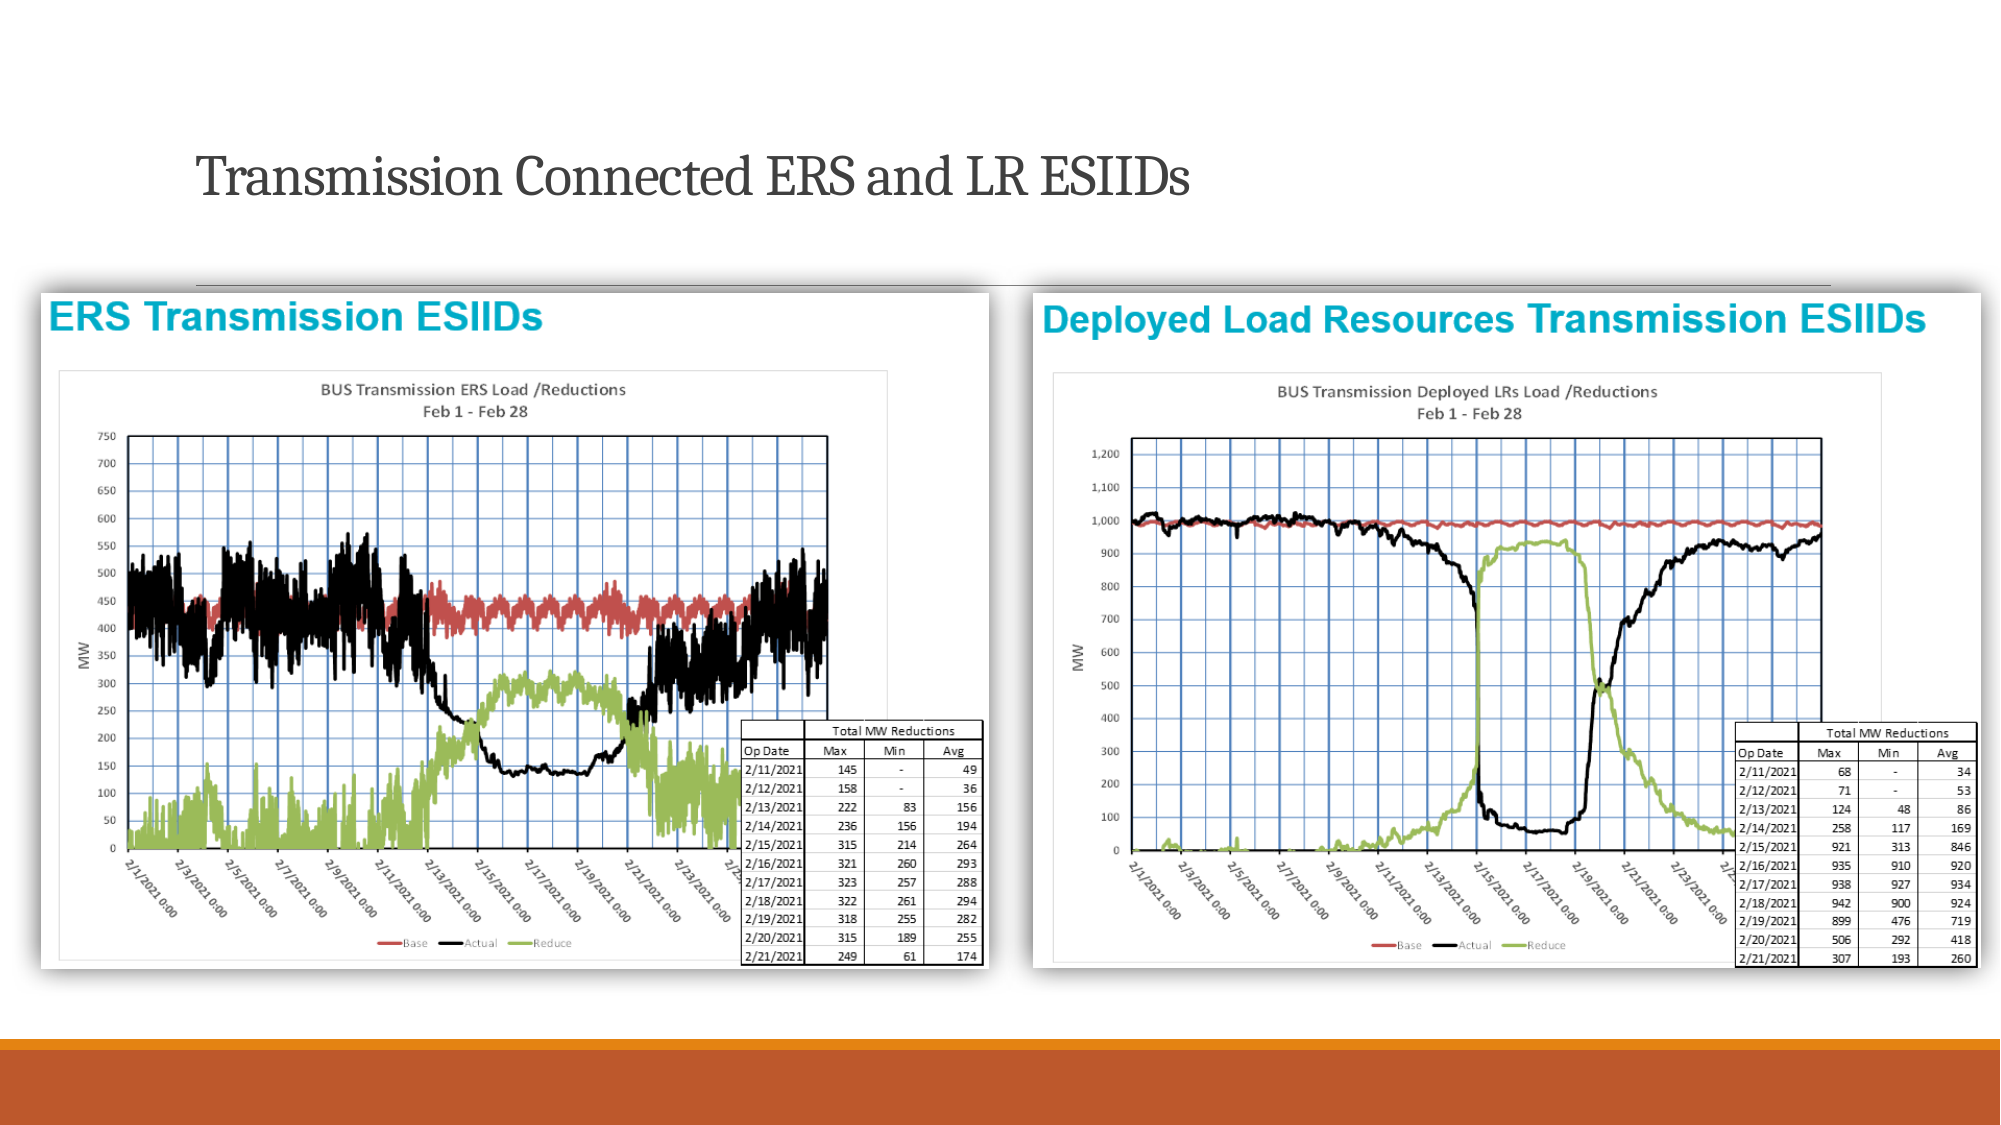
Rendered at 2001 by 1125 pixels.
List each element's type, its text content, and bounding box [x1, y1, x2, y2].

picture [1032, 292, 1981, 968]
title Transmission Connected ERS and LR ESIIDs [180, 47, 1830, 285]
picture [41, 292, 990, 969]
